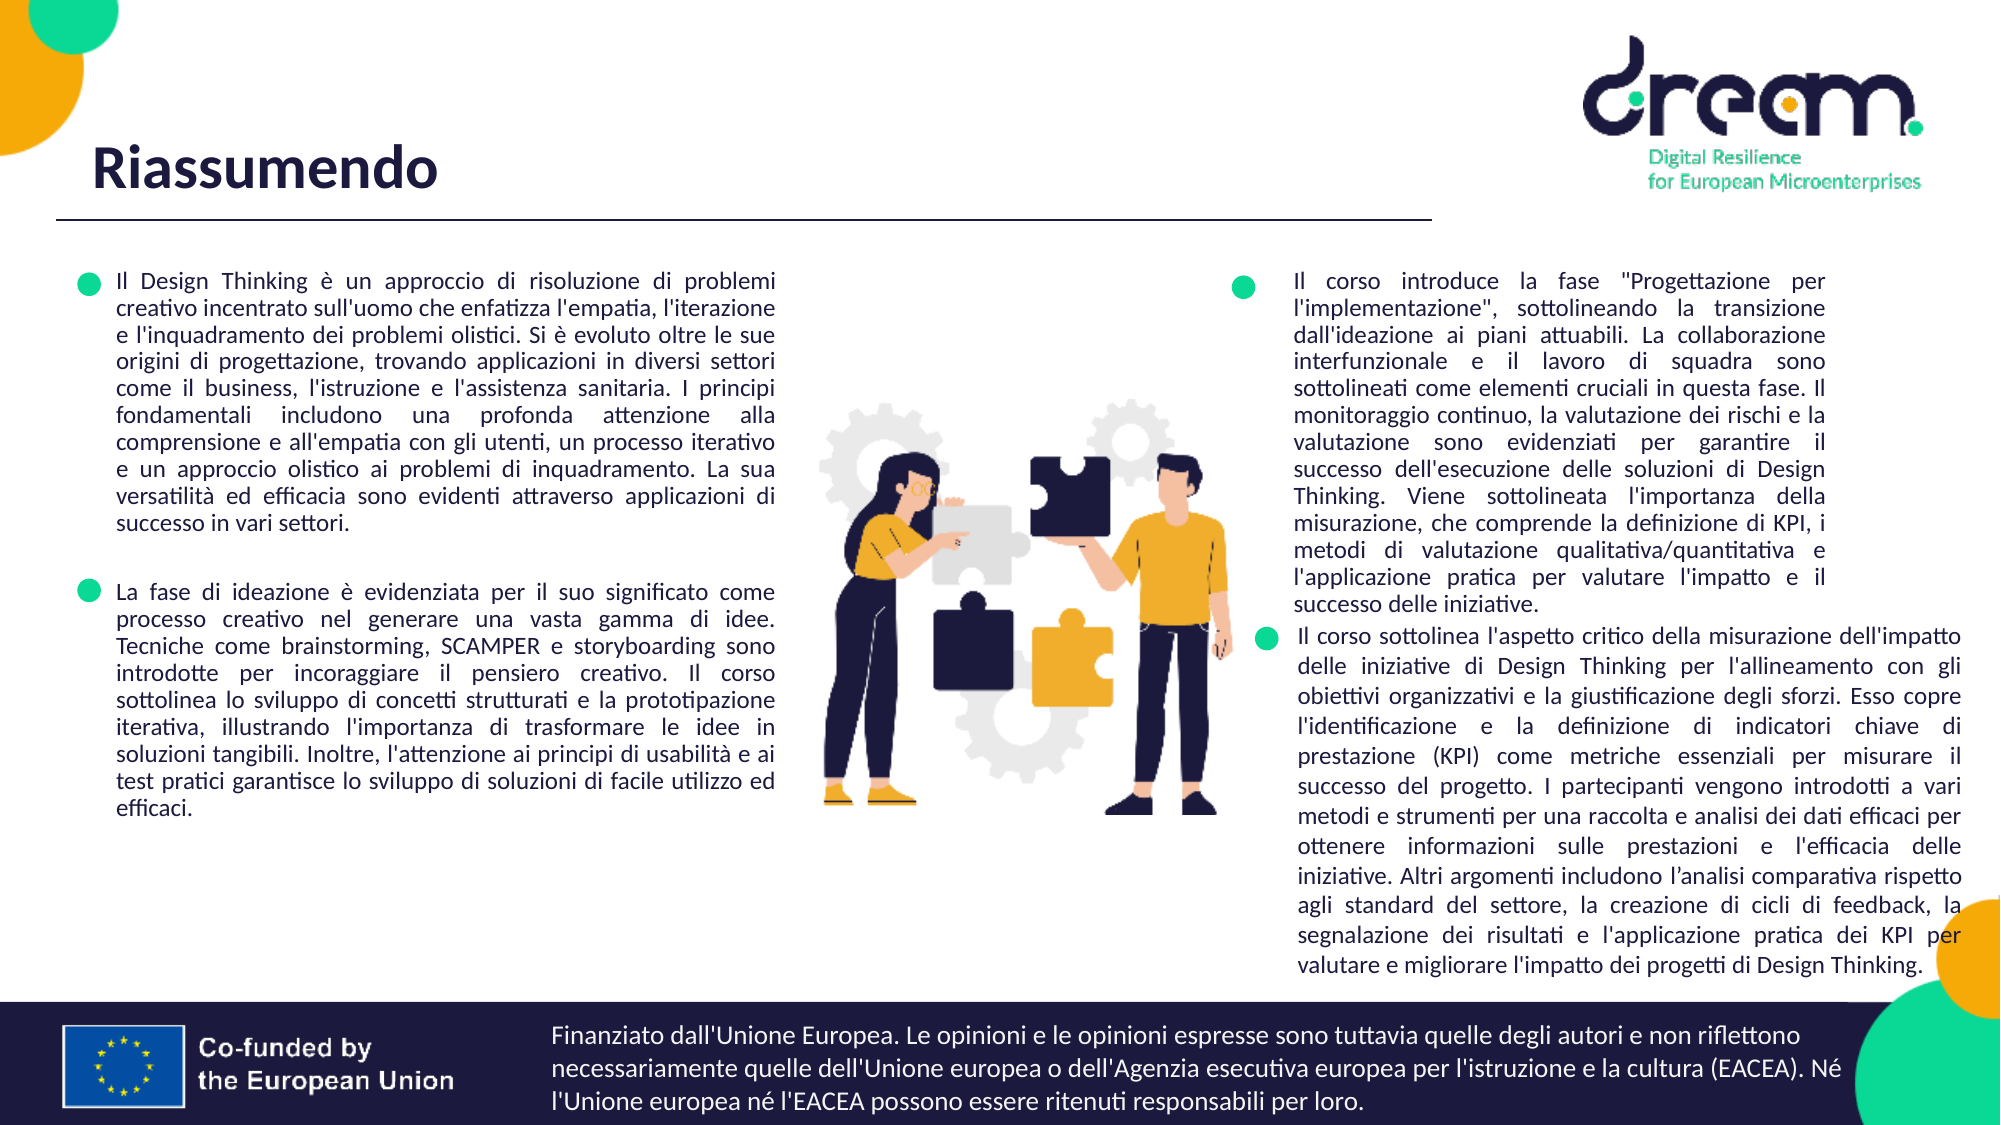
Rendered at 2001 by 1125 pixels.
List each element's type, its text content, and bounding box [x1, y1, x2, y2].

text_box Il corso sottolinea l'aspetto critico della misurazione dell'impatto delle iniziative di Design Thinking per l'allineamento con gli obiettivi organizzativi e la giustificazione degli sforzi. Esso copre l'identificazione e la definizione di indicatori chiave di prestazione (KPI) come metriche essenziali per misurare il successo del progetto. I partecipanti vengono introdotti a vari metodi e strumenti per una raccolta e analisi dei dati efficaci per ottenere informazioni sulle prestazioni e l'efficacia delle iniziative. Altri argomenti includono l’analisi comparativa rispetto agli standard del settore, la creazione di cicli di feedback, la segnalazione dei risultati e l'applicazione pratica dei KPI per valutare e migliorare l'impatto dei progetti di Design Thinking. [1282, 612, 1979, 1017]
picture [793, 399, 1256, 815]
text_box Il corso introduce la fase "Progettazione per l'implementazione", sottolineando la transizione dall'ideazione ai piani attuabili. La collaborazione interfunzionale e il lavoro di squadra sono sottolineati come elementi cruciali in questa fase. Il monitoraggio continuo, la valutazione dei rischi e la valutazione sono evidenziati per garantire il successo dell'esecuzione delle soluzioni di Design Thinking. Viene sottolineata l'importanza della misurazione, che comprende la definizione di KPI, i metodi di valutazione qualitativa/quantitativa e l'applicazione pratica per valutare l'impatto e il successo delle iniziative. [1278, 260, 1842, 438]
list Riassumendo [77, 74, 1411, 210]
text_box La fase di ideazione è evidenziata per il suo significato come processo creativo nel generare una vasta gamma di idee. Tecniche come brainstorming, SCAMPER e storyboarding sono introdotte per incoraggiare il pensiero creativo. Il corso sottolinea lo sviluppo di concetti strutturati e la prototipazione iterativa, illustrando l'importanza di trasformare le idee in soluzioni tangibili. Inoltre, l'attenzione ai principi di usabilità e ai test pratici garantisce lo sviluppo di soluzioni di facile utilizzo ed efficaci. [100, 571, 788, 749]
list Il Design Thinking è un approccio di risoluzione di problemi creativo incentrato sull'uomo che enfatizza l'empatia, l'iterazione e l'inquadramento dei problemi olistici. Si è evoluto oltre le sue origini di progettazione, trovando applicazioni in diversi settori come il business, l'istruzione e l'assistenza sanitaria. I principi fondamentali includono una profonda attenzione alla comprensione e all'empatia con gli utenti, un processo iterativo e un approccio olistico ai problemi di inquadramento. La sua versatilità ed efficacia sono evidenti attraverso applicazioni di successo in vari settori. [100, 260, 792, 438]
picture [0, 0, 155, 175]
picture [1583, 28, 1923, 200]
text_box [1410, 661, 2000, 767]
picture [56, 1022, 480, 1112]
text_box [1260, 626, 1279, 651]
text_box [1231, 275, 1256, 300]
text_box [77, 578, 101, 603]
picture [1847, 895, 2000, 1125]
text_box [77, 272, 101, 297]
